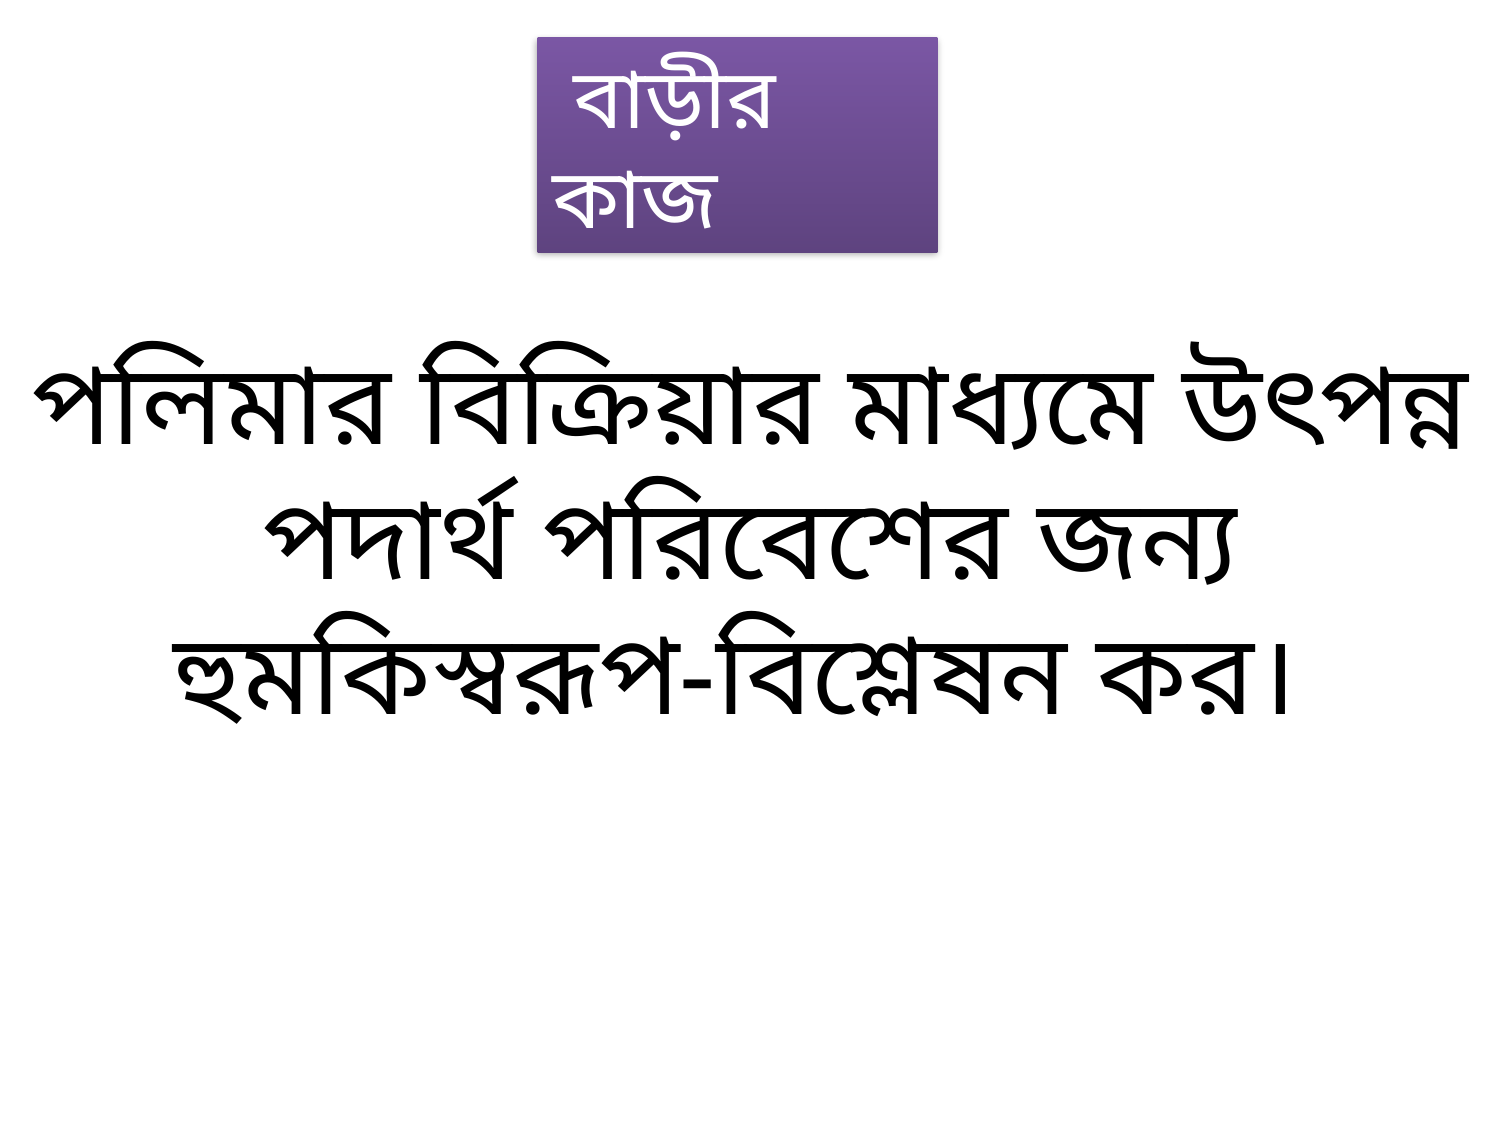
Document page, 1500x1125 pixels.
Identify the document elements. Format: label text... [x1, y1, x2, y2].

text_box পলিমার বিক্রিয়ার মাধ্যমে উৎপন্ন পদার্থ পরিবেশের জন্য হুমকিস্বরূপ-বিশ্লেষন কর। [0, 324, 1500, 788]
text_box বাড়ীর কাজ [537, 37, 938, 253]
